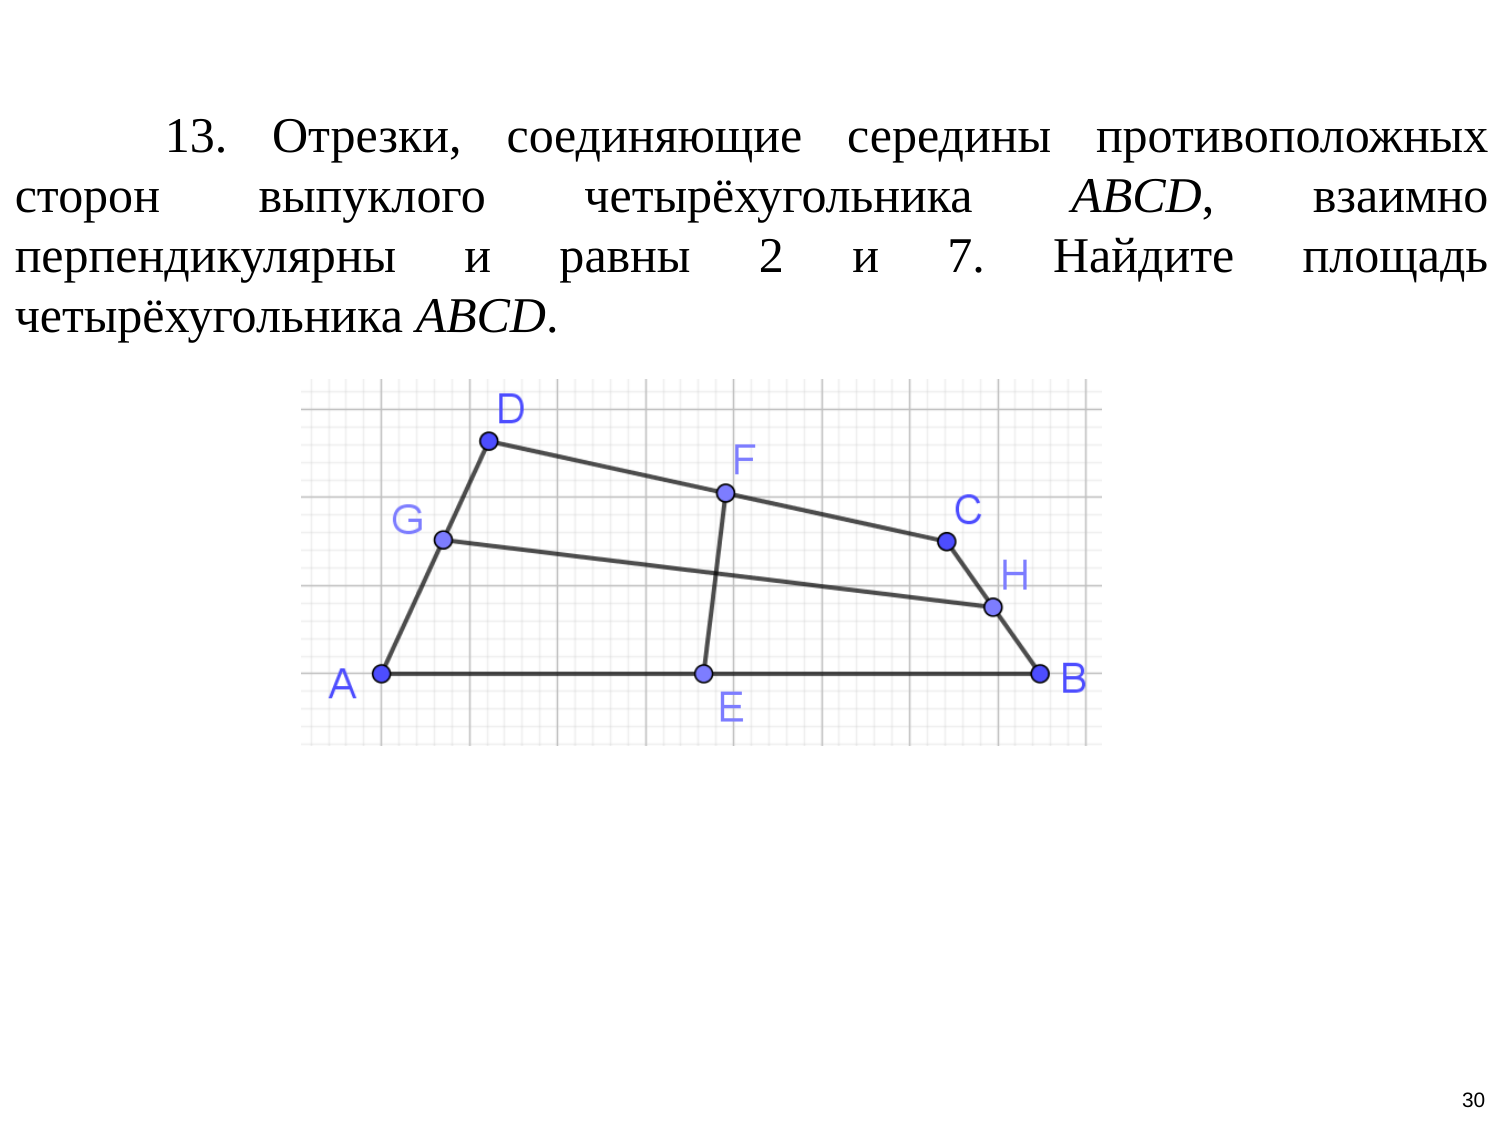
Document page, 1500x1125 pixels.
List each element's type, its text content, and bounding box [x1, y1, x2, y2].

text_box 13. Отрезки, соединяющие середины противоположных сторон выпуклого четырёхугольника ABCD, взаимно перпендикулярны и равны 2 и 7. Найдите площадь четырёхугольника ABCD. [0, 95, 1500, 351]
picture [300, 379, 1102, 746]
slide_number 30 [1417, 1079, 1500, 1125]
